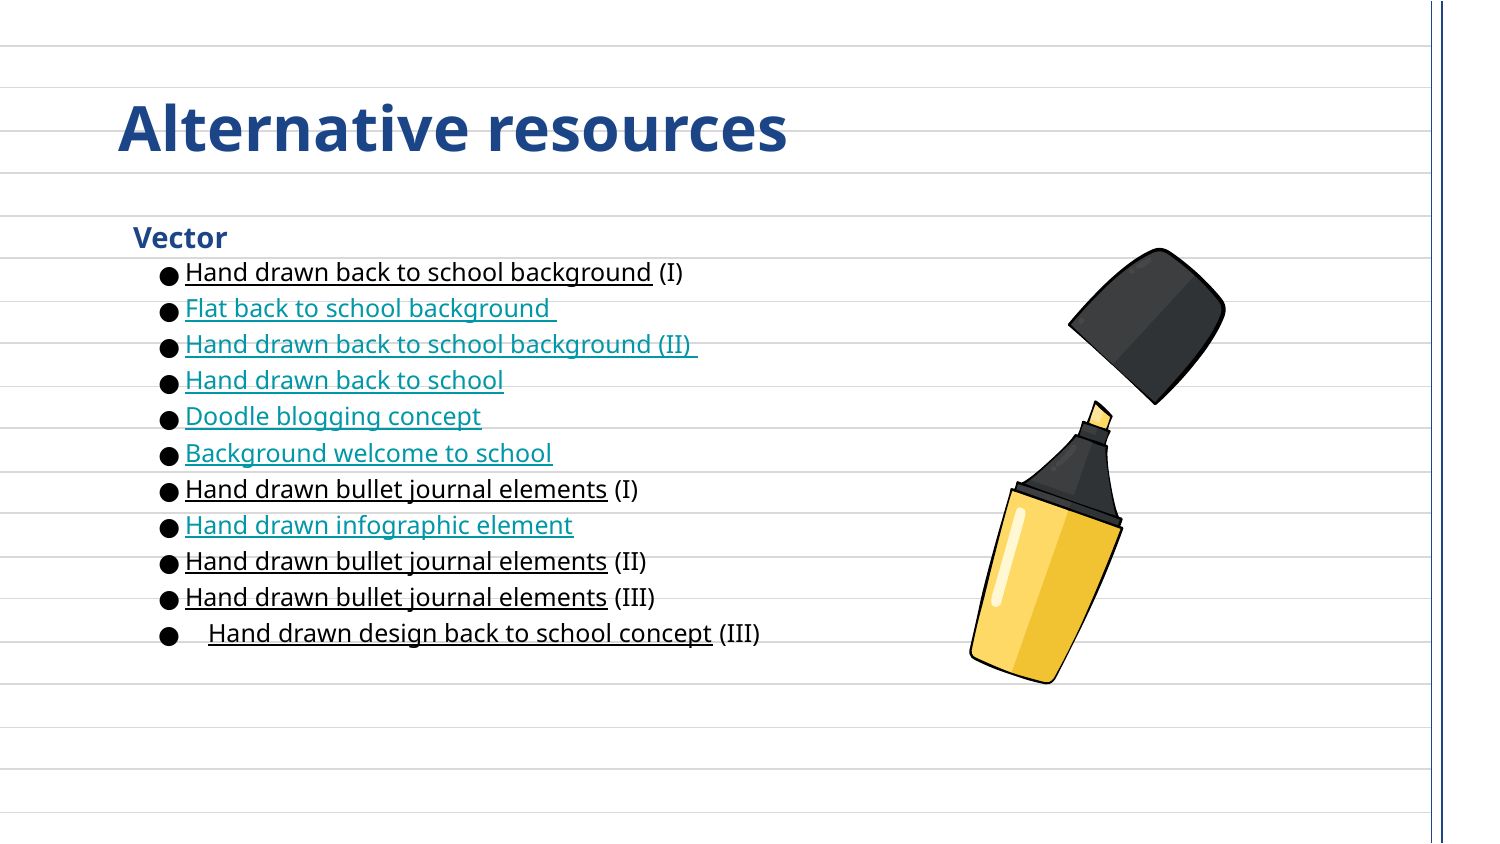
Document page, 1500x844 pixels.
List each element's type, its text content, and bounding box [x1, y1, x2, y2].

title Alternative resources [118, 88, 1382, 148]
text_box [860, 374, 1311, 554]
list Vector Hand drawn back to school background (I) Flat back to school background Hand drawn back to school background (II) Hand drawn back to school Doodle blogging concept Background welcome to school Hand drawn bullet journal elements (I) Hand drawn infographic element Hand drawn bullet journal elements (II) Hand drawn bullet journal elements (III) Hand drawn design back to school concept (III) [118, 204, 1382, 769]
